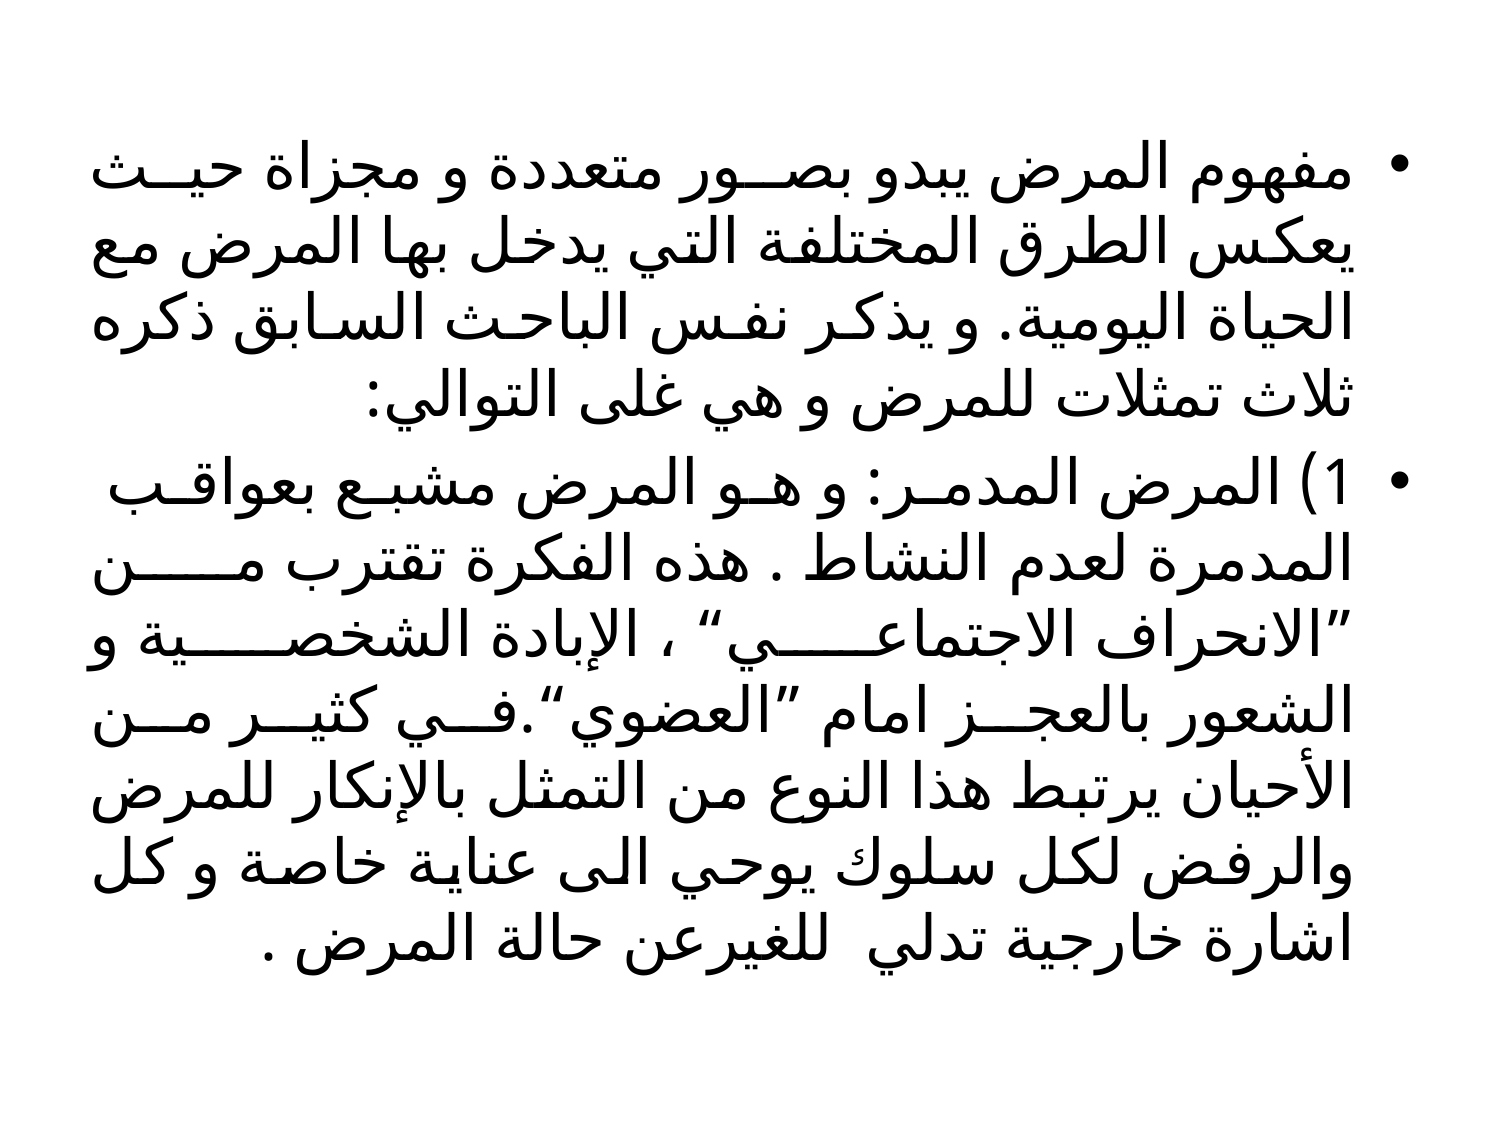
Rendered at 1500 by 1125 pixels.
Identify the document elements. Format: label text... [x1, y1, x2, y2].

list مفهوم المرض يبدو بصور متعددة و مجزاة حيث يعكس الطرق المختلفة التي يدخل بها المرض مع الحياة اليومية. و يذكر نفس الباحث السابق ذكره ثلاث تمثلات للمرض و هي غلى التوالي: 1) المرض المدمر: و هو المرض مشبع بعواقب المدمرة لعدم النشاط . هذه الفكرة تقترب من ”الانحراف الاجتماعي“ ، الإبادة الشخصية و الشعور بالعجز امام ”العضوي“.في كثير من الأحيان يرتبط هذا النوع من التمثل بالإنكار للمرض والرفض لكل سلوك يوحي الى عناية خاصة و كل اشارة خارجية تدلي للغيرعن حالة المرض . [75, 117, 1425, 1005]
